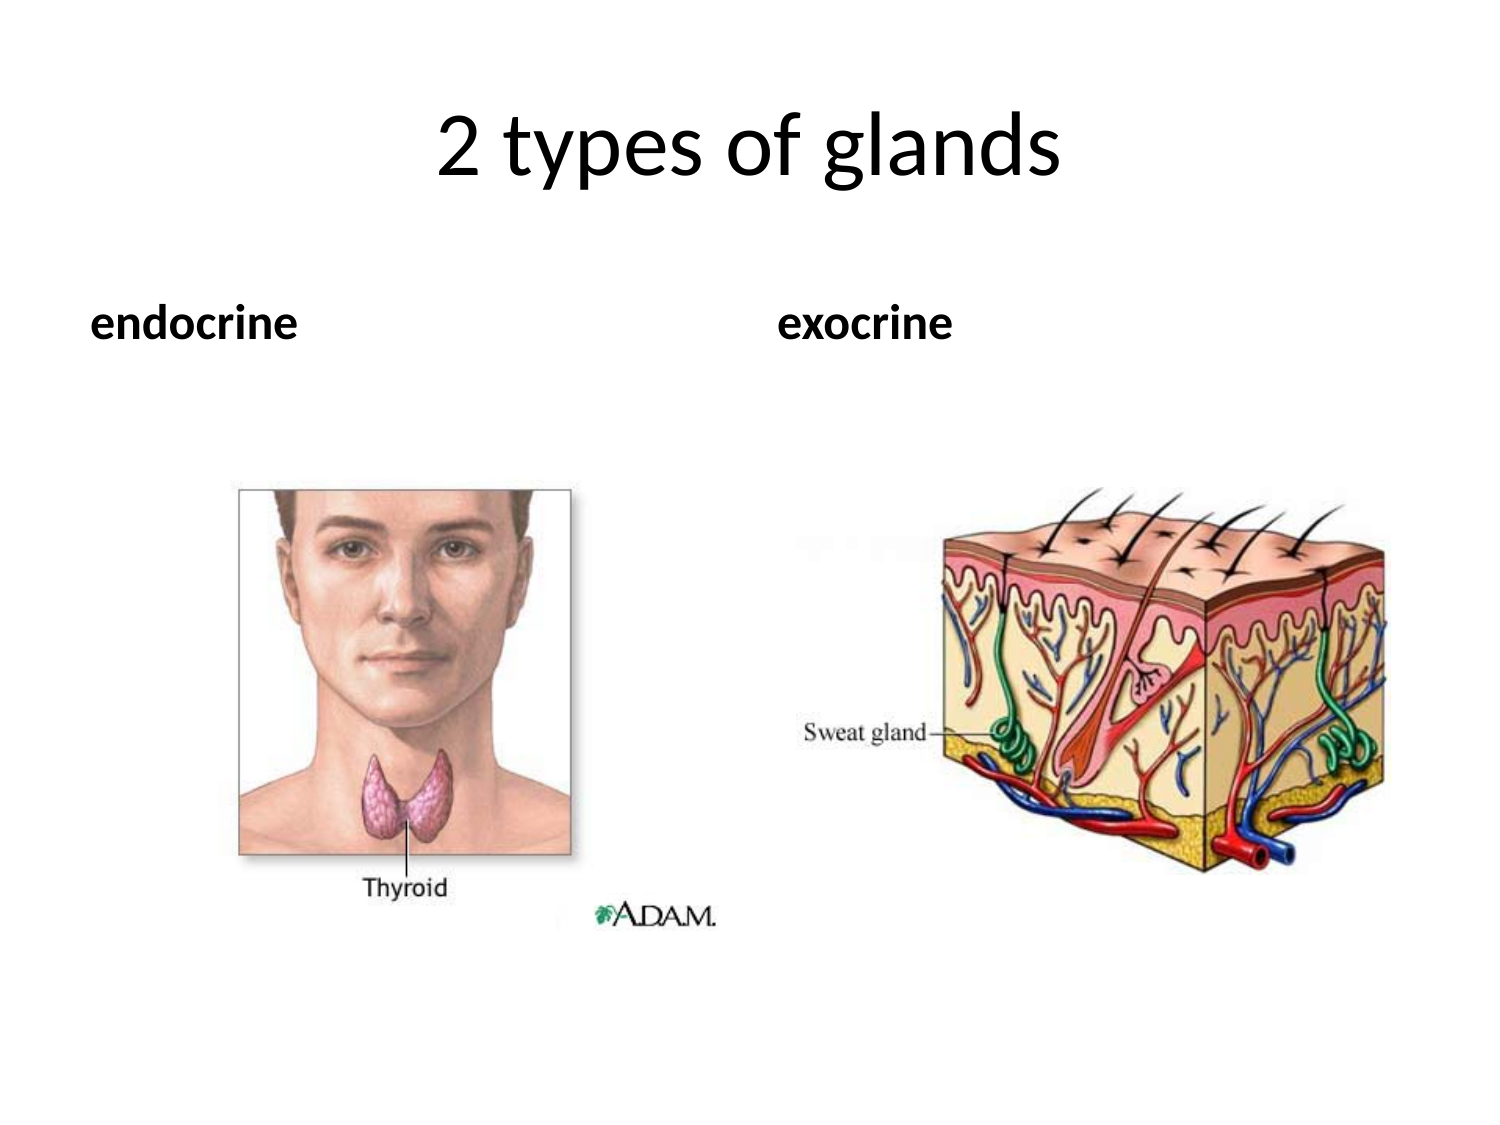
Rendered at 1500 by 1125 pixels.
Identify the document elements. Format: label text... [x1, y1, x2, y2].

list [796, 486, 1391, 875]
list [93, 430, 720, 932]
list endocrine [75, 251, 738, 357]
list exocrine [761, 251, 1425, 357]
title 2 types of glands [75, 45, 1425, 233]
